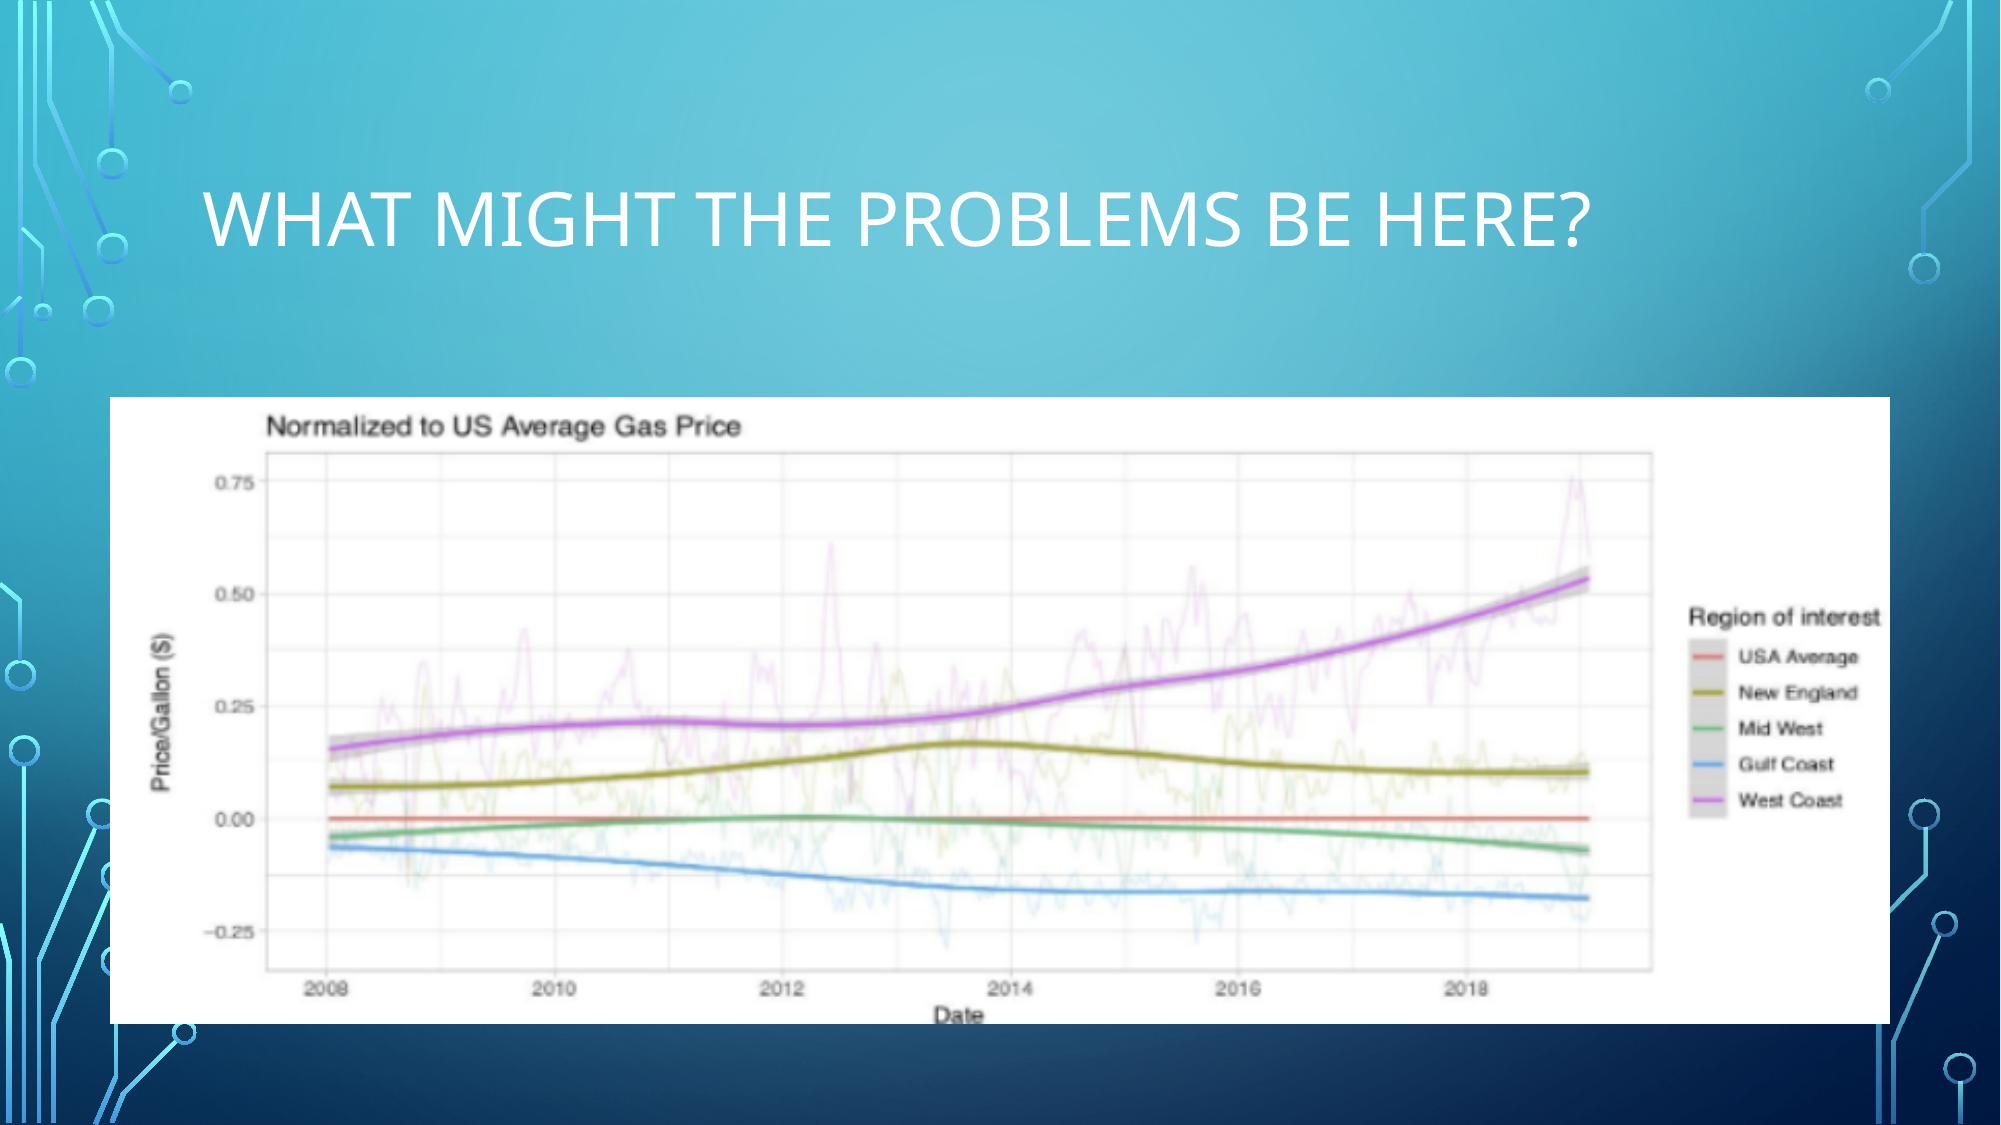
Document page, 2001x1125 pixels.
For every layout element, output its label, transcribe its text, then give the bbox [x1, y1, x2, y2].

title What might the problems be here? [187, 101, 1813, 344]
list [109, 396, 1890, 1024]
